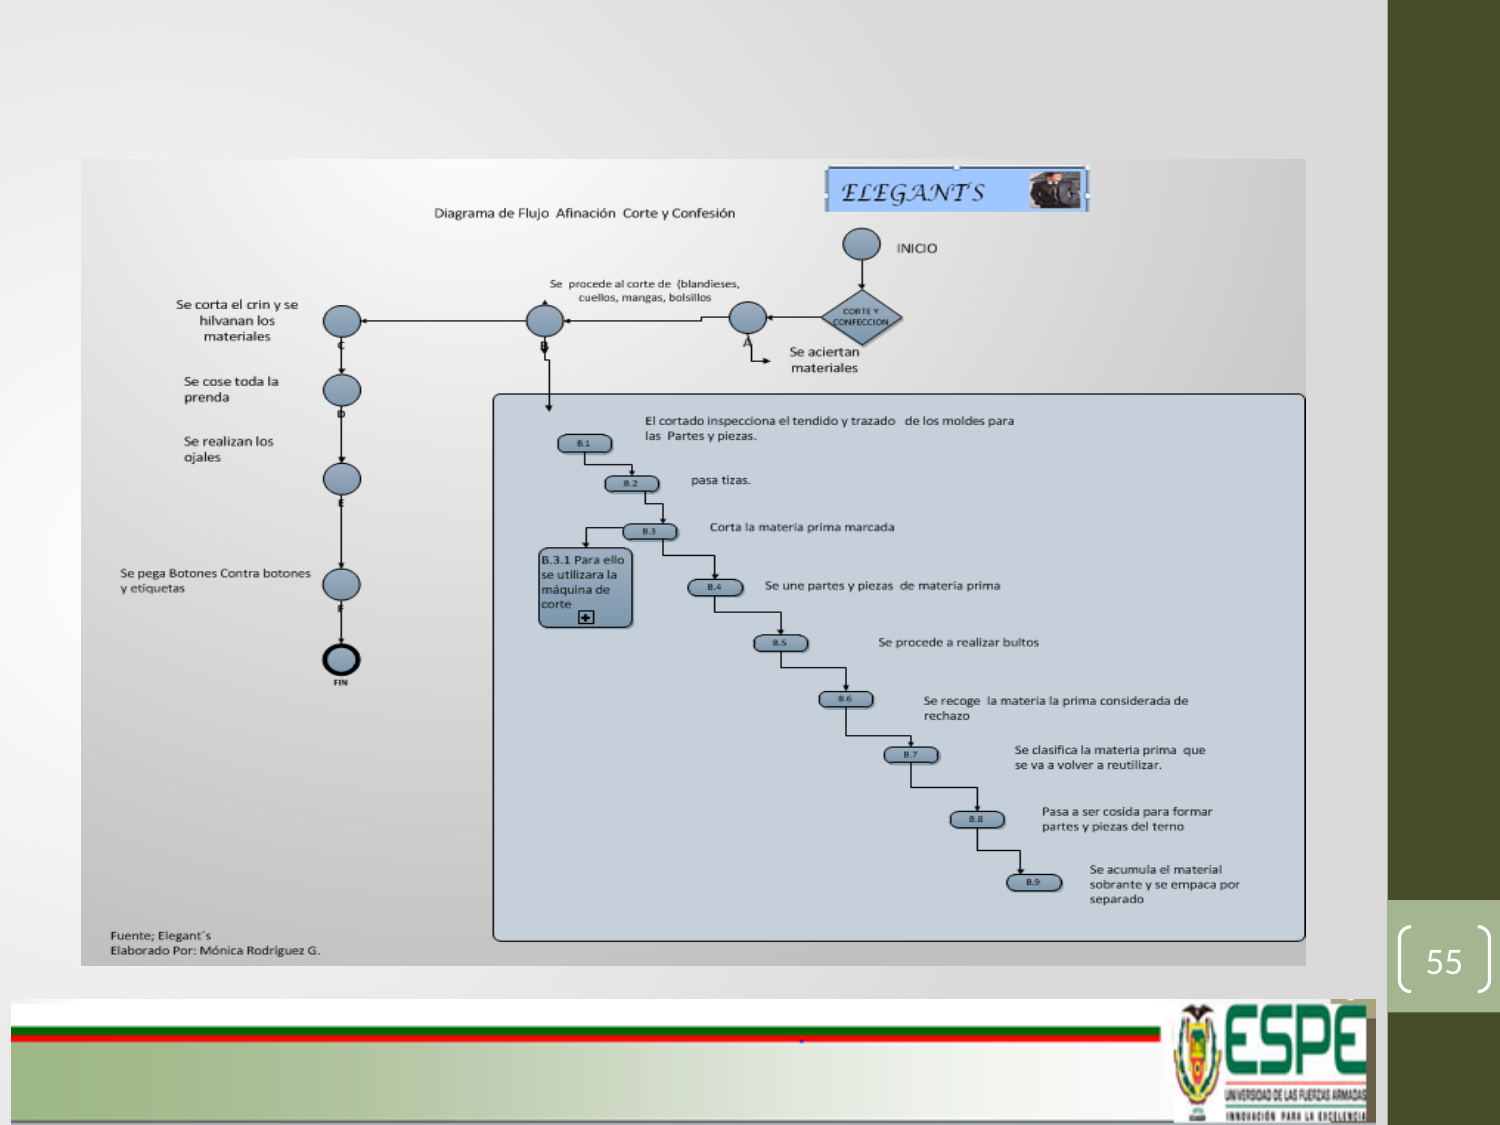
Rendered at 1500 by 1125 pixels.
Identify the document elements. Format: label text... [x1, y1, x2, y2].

picture [10, 998, 1377, 1125]
picture [81, 159, 1306, 966]
slide_number 55 [1397, 925, 1492, 994]
